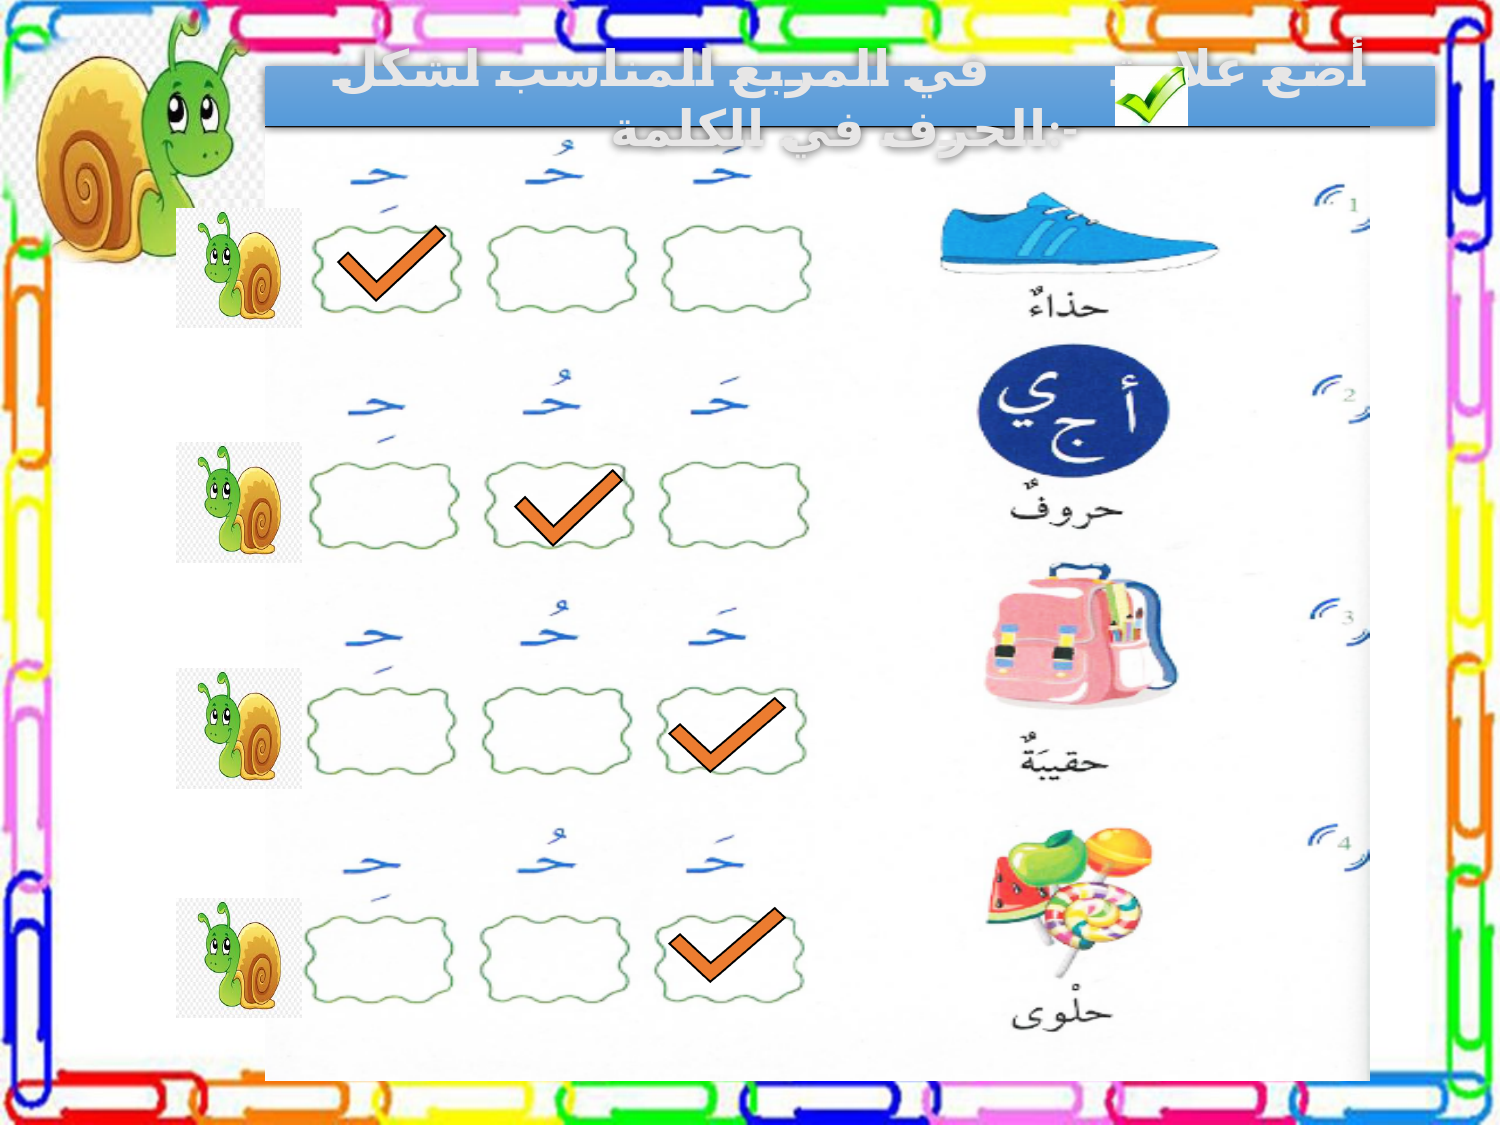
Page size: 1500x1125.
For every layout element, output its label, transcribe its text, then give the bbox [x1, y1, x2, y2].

text_box أضع علامة في المربع المناسب لشكل الحرف في الكلمة:- [1188, 66, 1435, 126]
picture [0, 0, 1500, 1125]
text_box أضع علامة في المربع المناسب لشكل الحرف في الكلمة:- [265, 66, 1115, 126]
